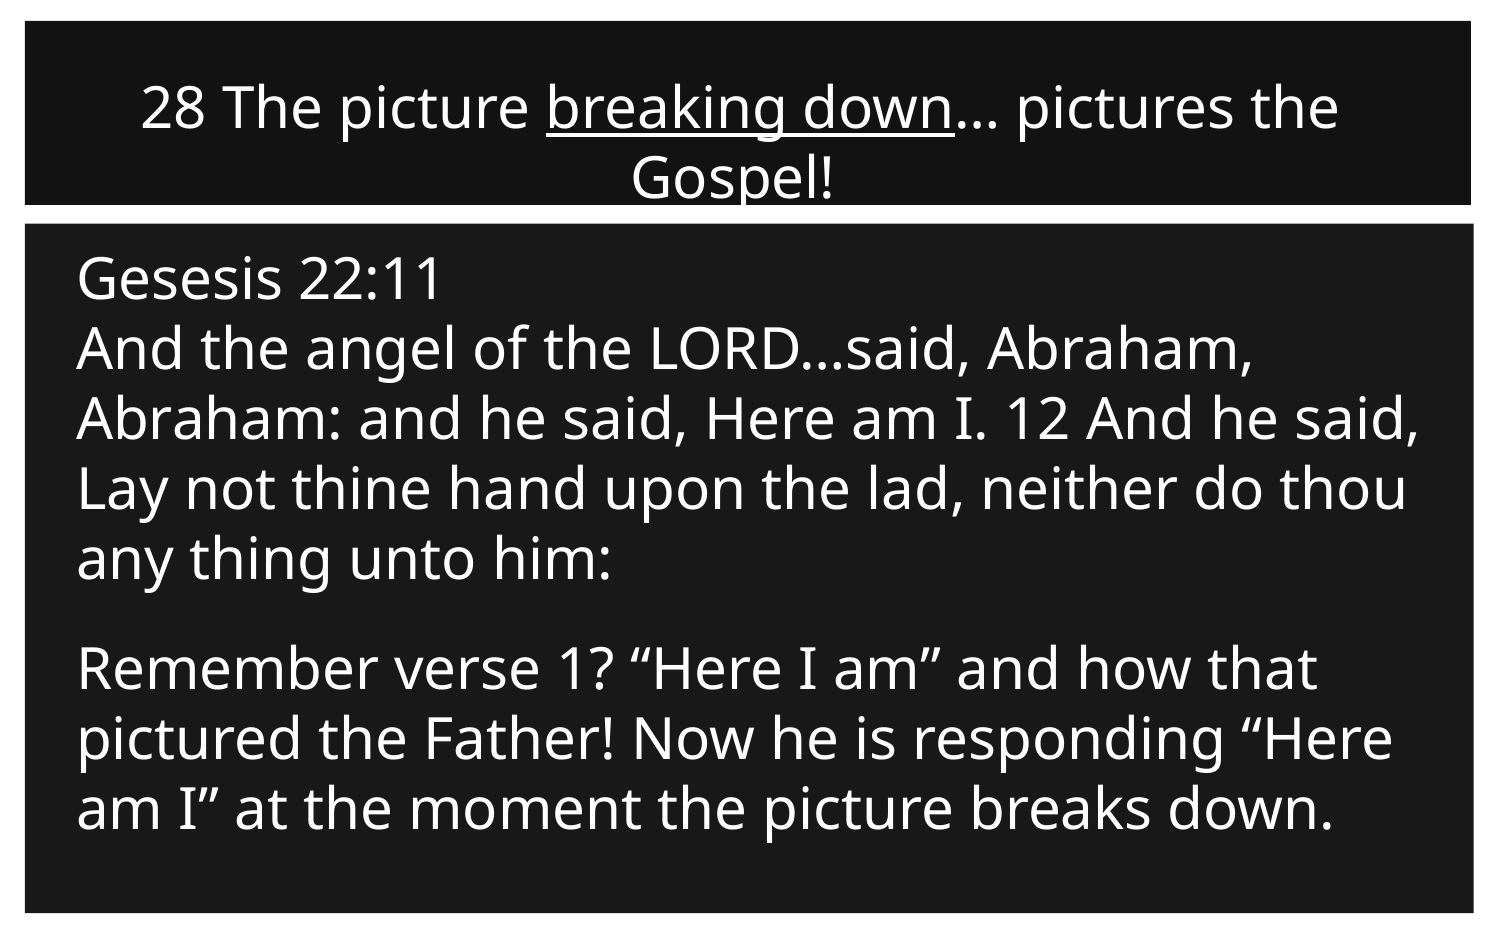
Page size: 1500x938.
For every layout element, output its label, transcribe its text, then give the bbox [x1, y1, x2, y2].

text_box Gesesis 22:11 And the angel of the LORD…said, Abraham, Abraham: and he said, Here am I. 12 And he said, Lay not thine hand upon the lad, neither do thou any thing unto him: Remember verse 1? “Here I am” and how that pictured the Father! Now he is responding “Here am I” at the moment the picture breaks down. [60, 233, 1453, 849]
text_box 28 The picture breaking down… pictures the Gospel! [28, 62, 1453, 218]
